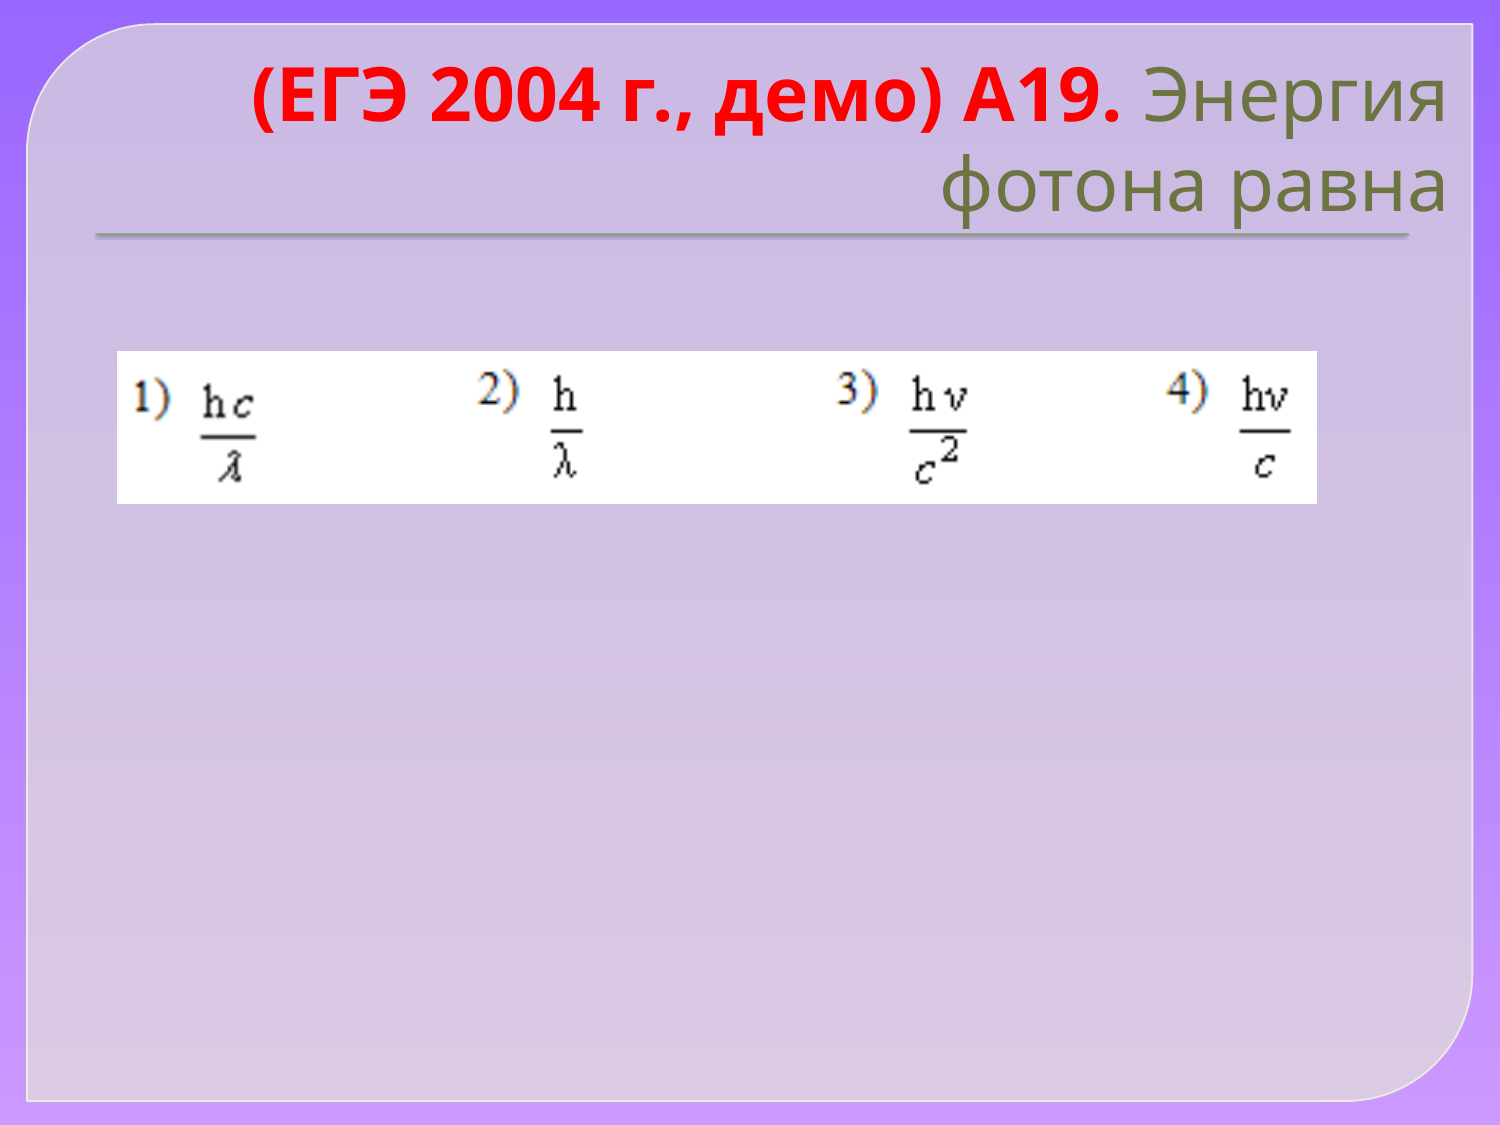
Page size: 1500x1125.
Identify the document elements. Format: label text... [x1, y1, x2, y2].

picture [116, 351, 1318, 505]
title (ЕГЭ 2004 г., демо) А19. Энергия фотона равна [35, 45, 1465, 235]
